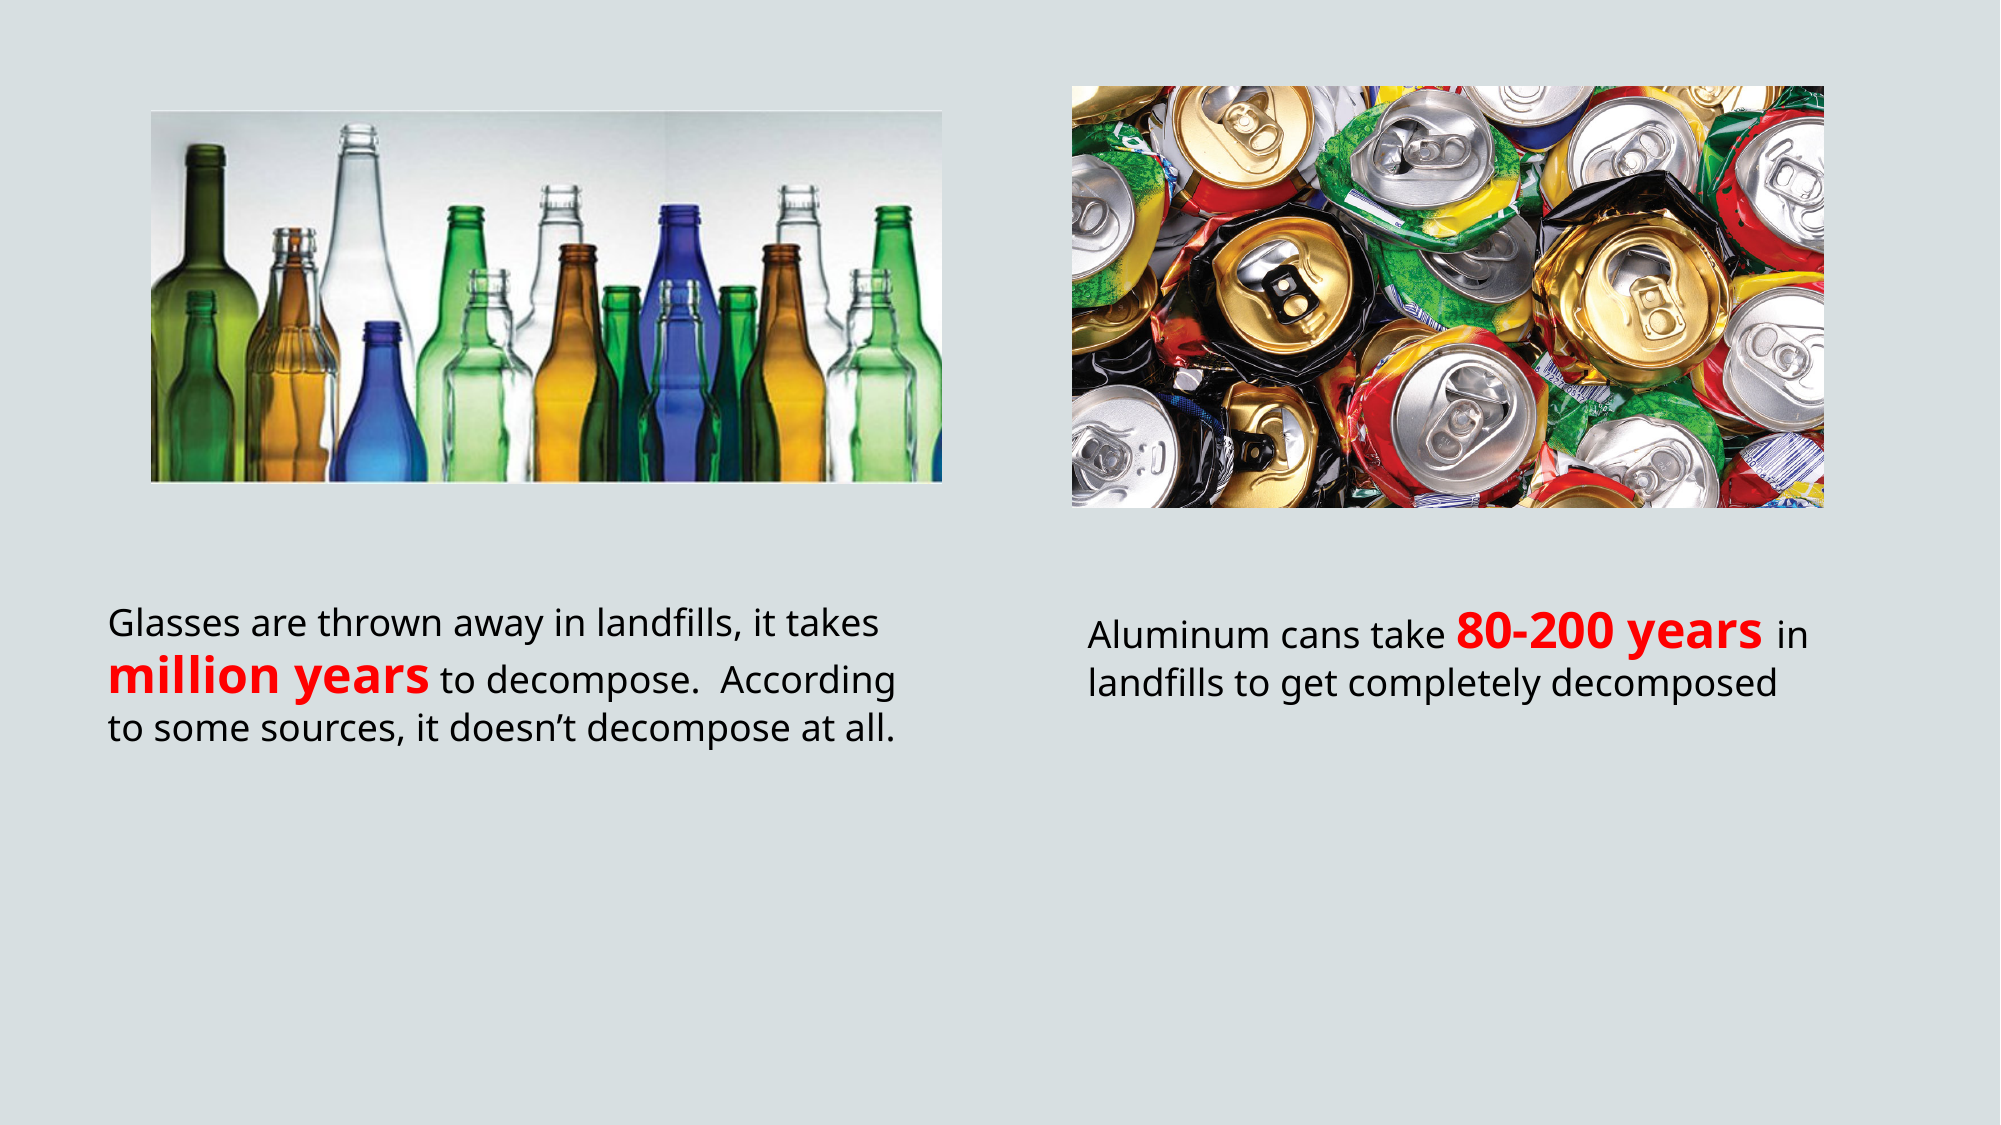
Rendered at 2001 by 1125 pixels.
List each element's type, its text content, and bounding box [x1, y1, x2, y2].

picture [151, 110, 942, 484]
text_box Glasses are thrown away in landfills, it takes million years to decompose. According to some sources, it doesn’t decompose at all. [92, 591, 957, 757]
text_box Aluminum cans take 80-200 years in landfills to get completely decomposed [1072, 591, 1869, 712]
picture [1072, 86, 1824, 508]
